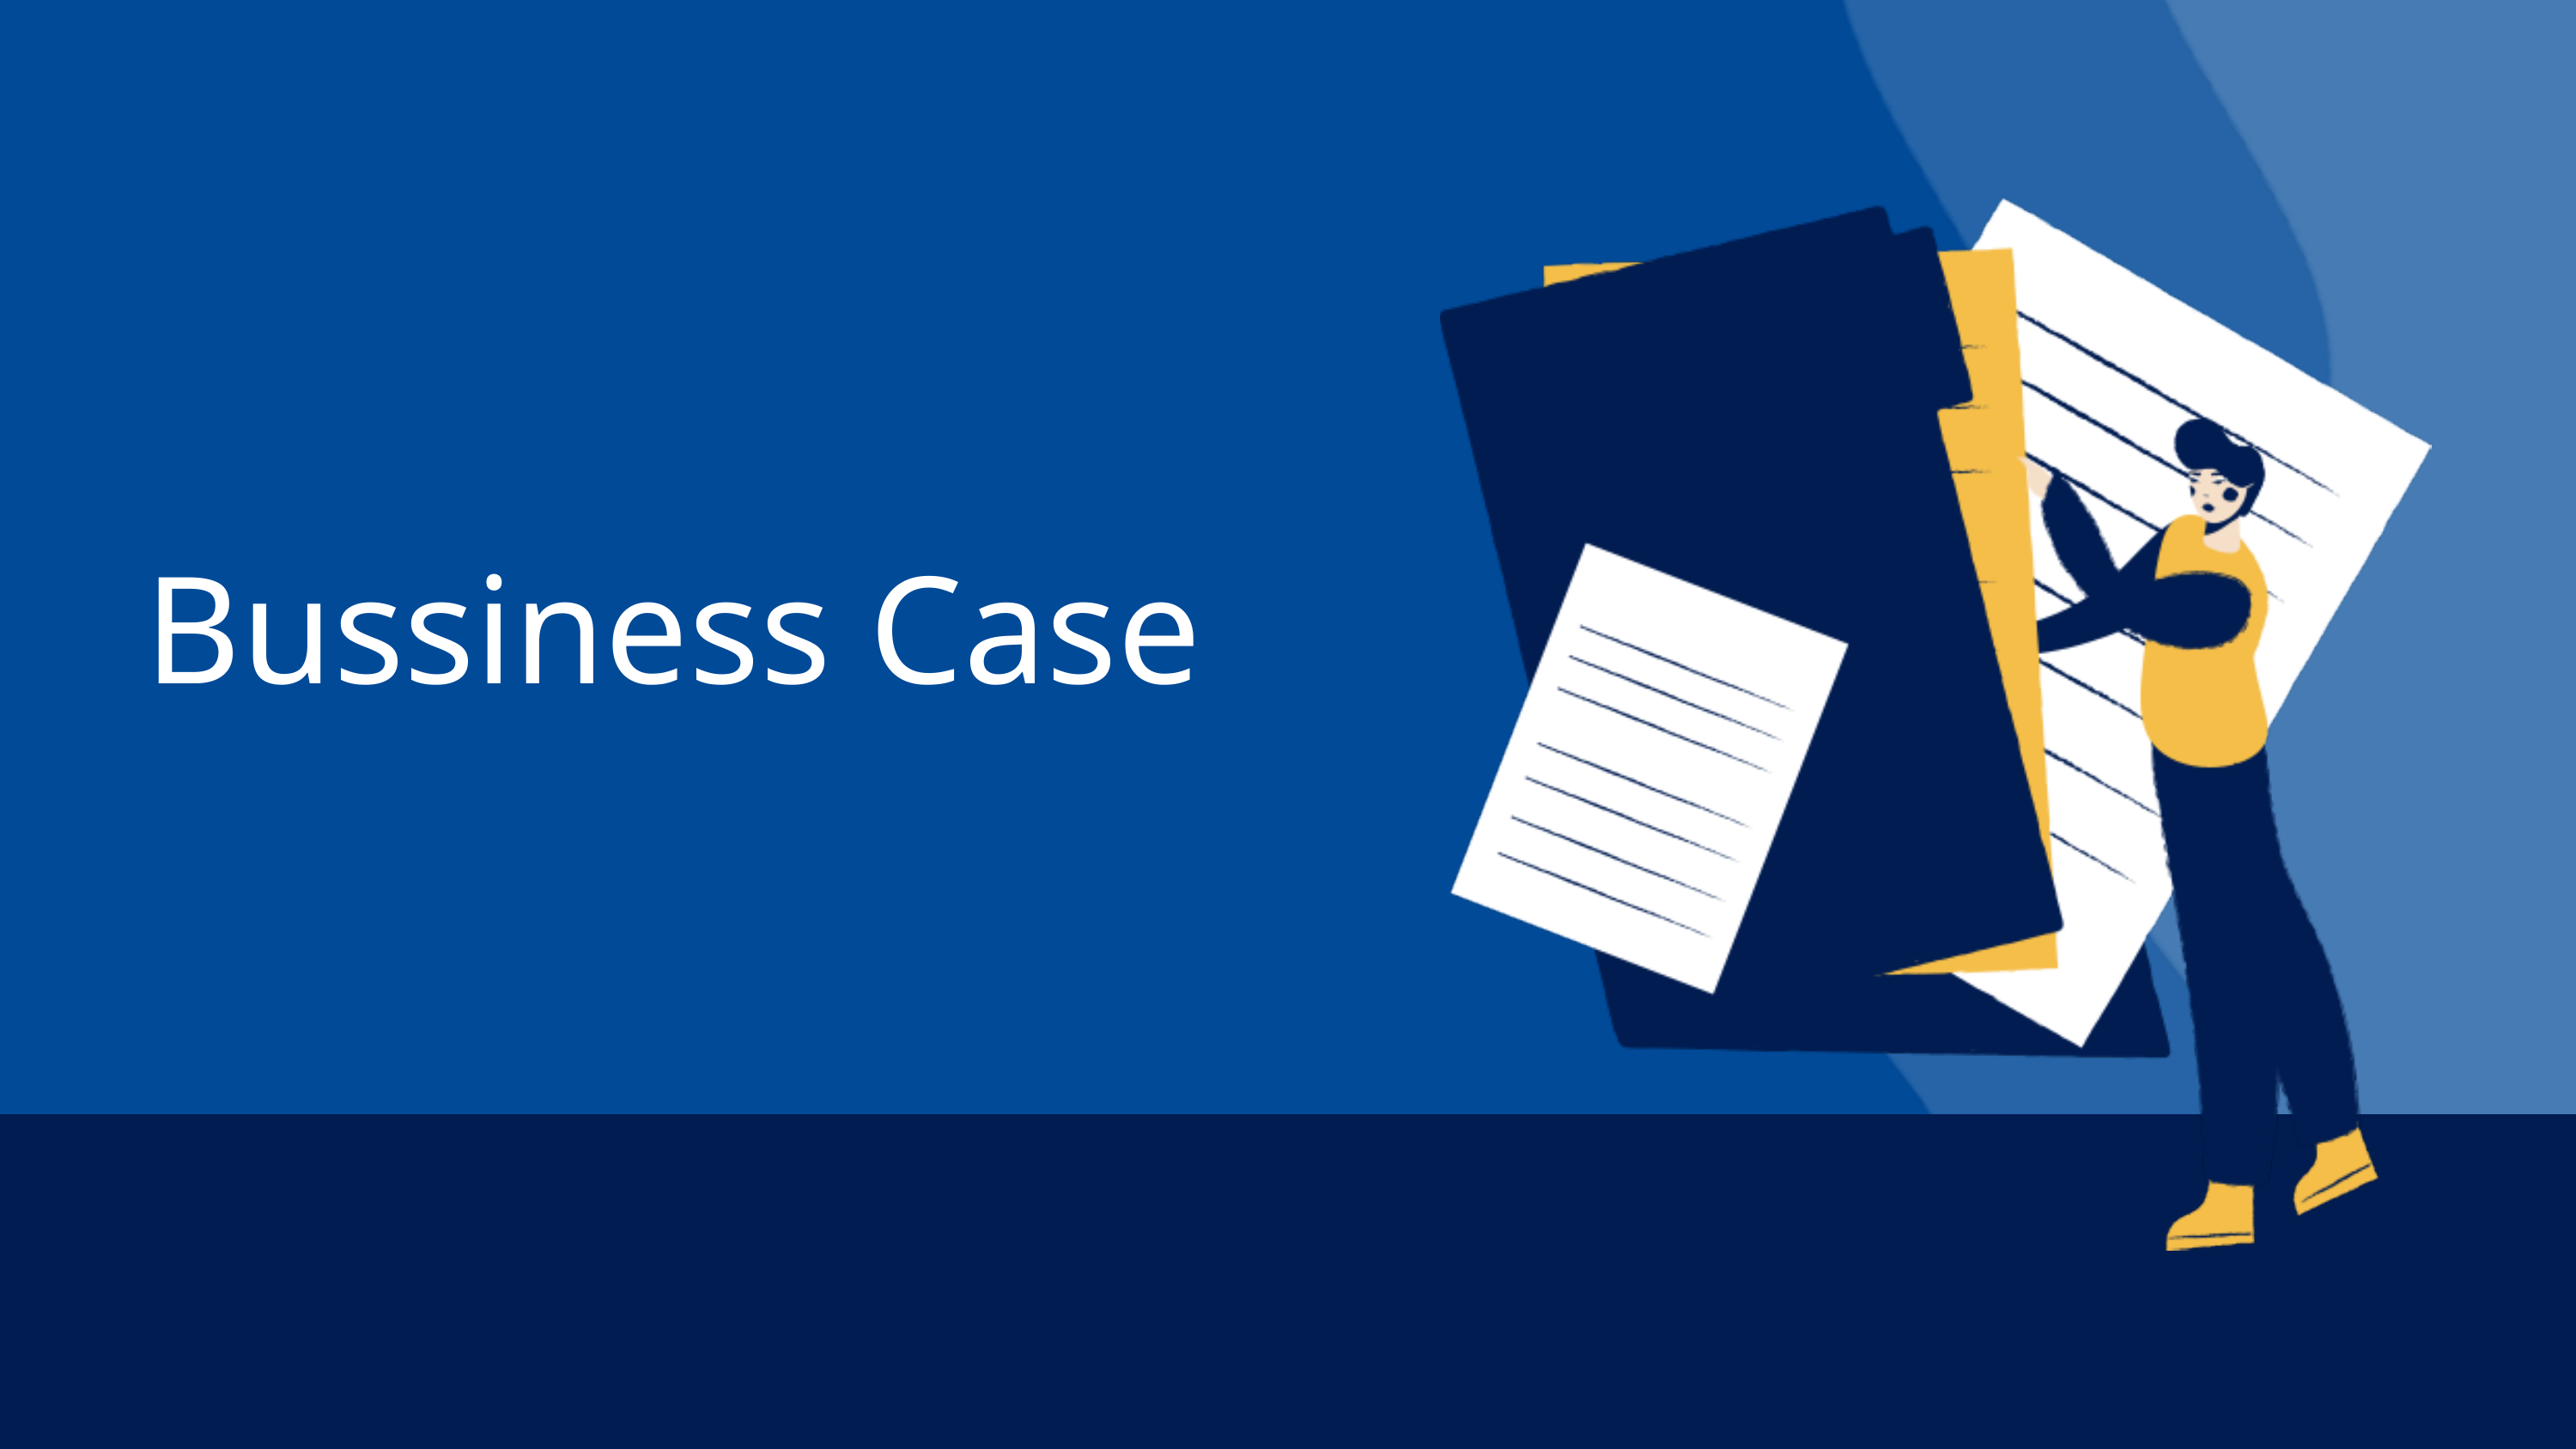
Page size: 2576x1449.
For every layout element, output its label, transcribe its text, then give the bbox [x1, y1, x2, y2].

text_box Bussiness Case [144, 535, 1276, 713]
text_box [0, 1113, 2576, 1449]
picture [1440, 198, 2432, 1251]
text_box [1282, 0, 2576, 1113]
